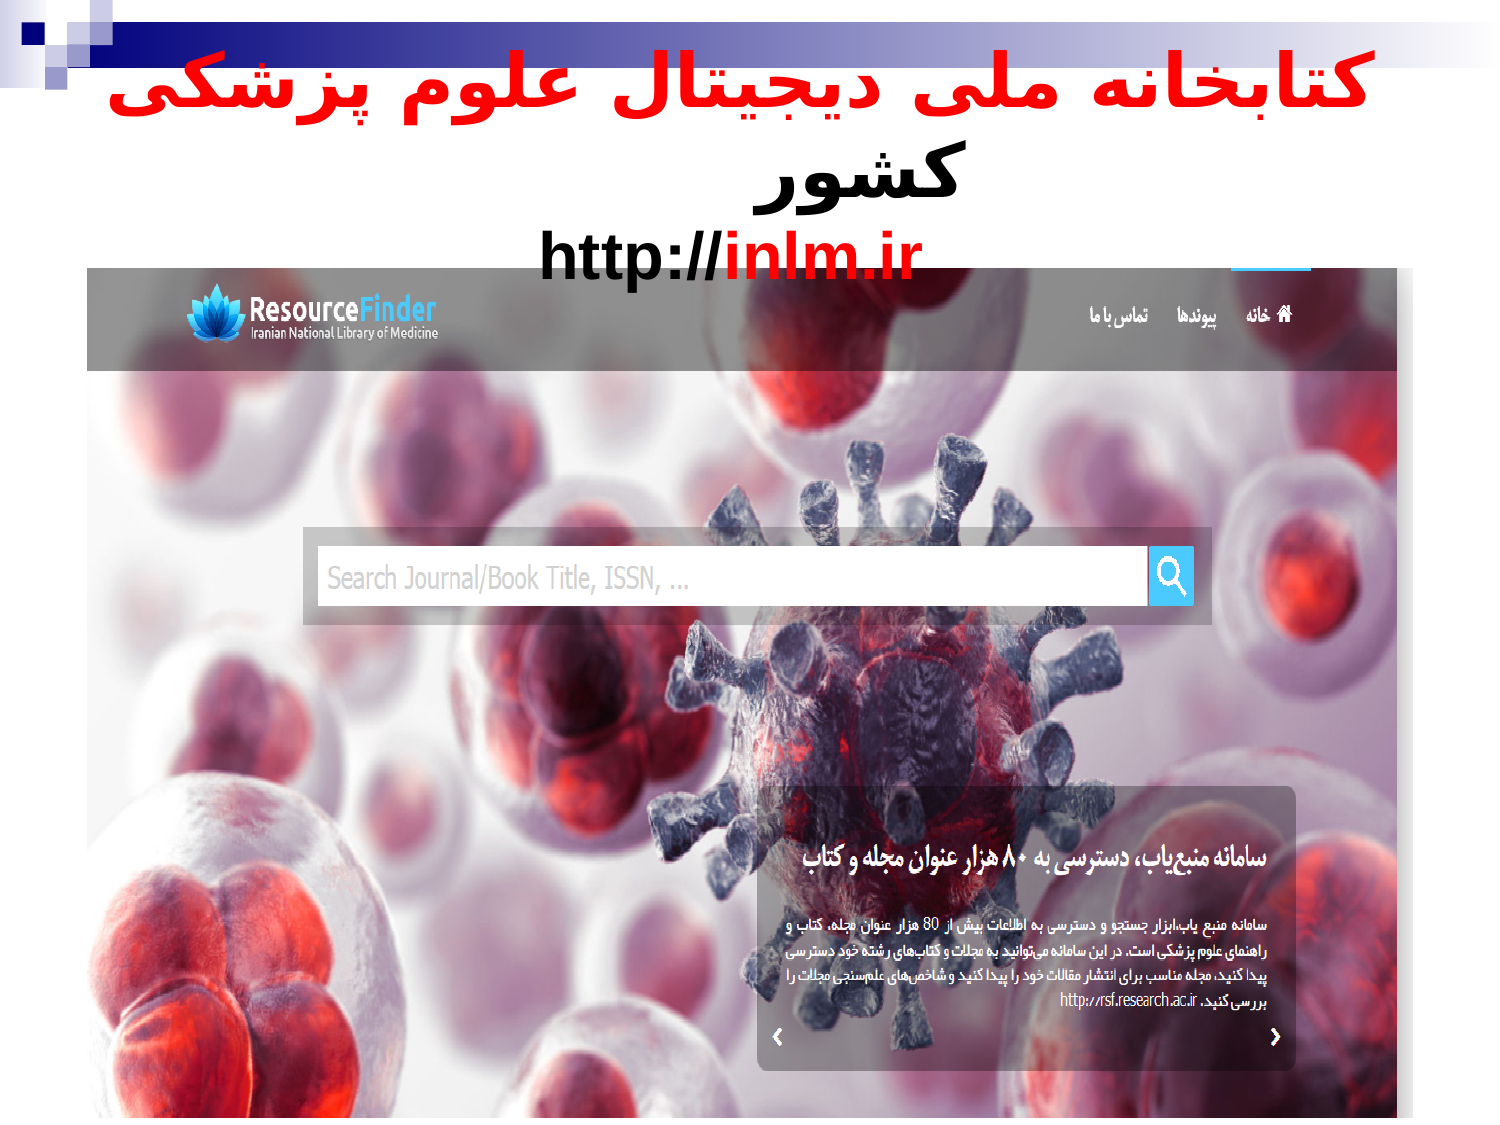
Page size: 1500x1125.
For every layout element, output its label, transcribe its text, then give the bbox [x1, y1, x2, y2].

title کتابخانه ملی ديجيتال علوم پزشکی کشور http://inlm.ir [0, 66, 1500, 259]
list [87, 268, 1413, 1118]
